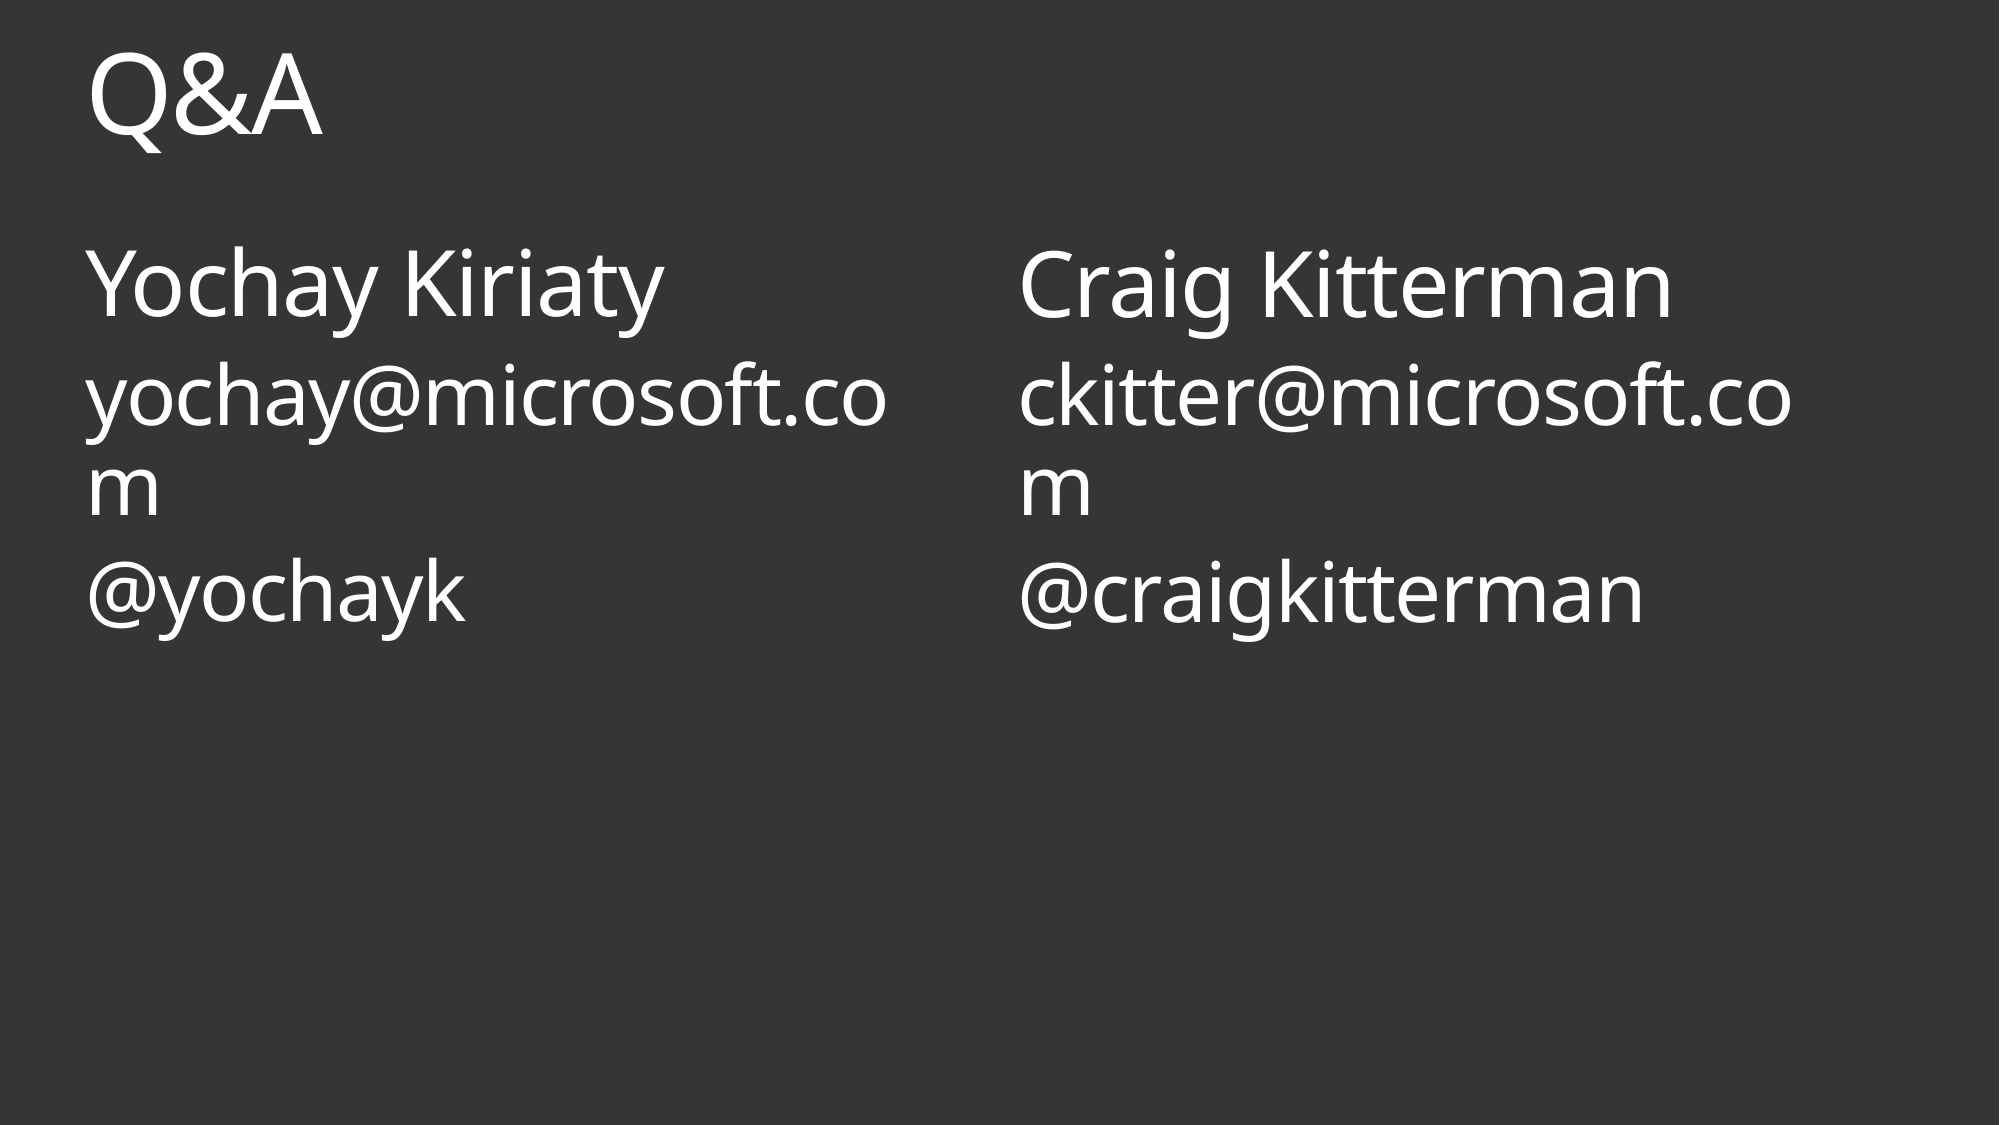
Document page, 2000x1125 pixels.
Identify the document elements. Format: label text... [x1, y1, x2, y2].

text_box Craig Kitterman ckitter@microsoft.com @craigkitterman [1017, 237, 1841, 640]
list Yochay Kiriaty yochay@microsoft.com @yochayk [85, 237, 909, 671]
title Q&A [85, 37, 1914, 161]
